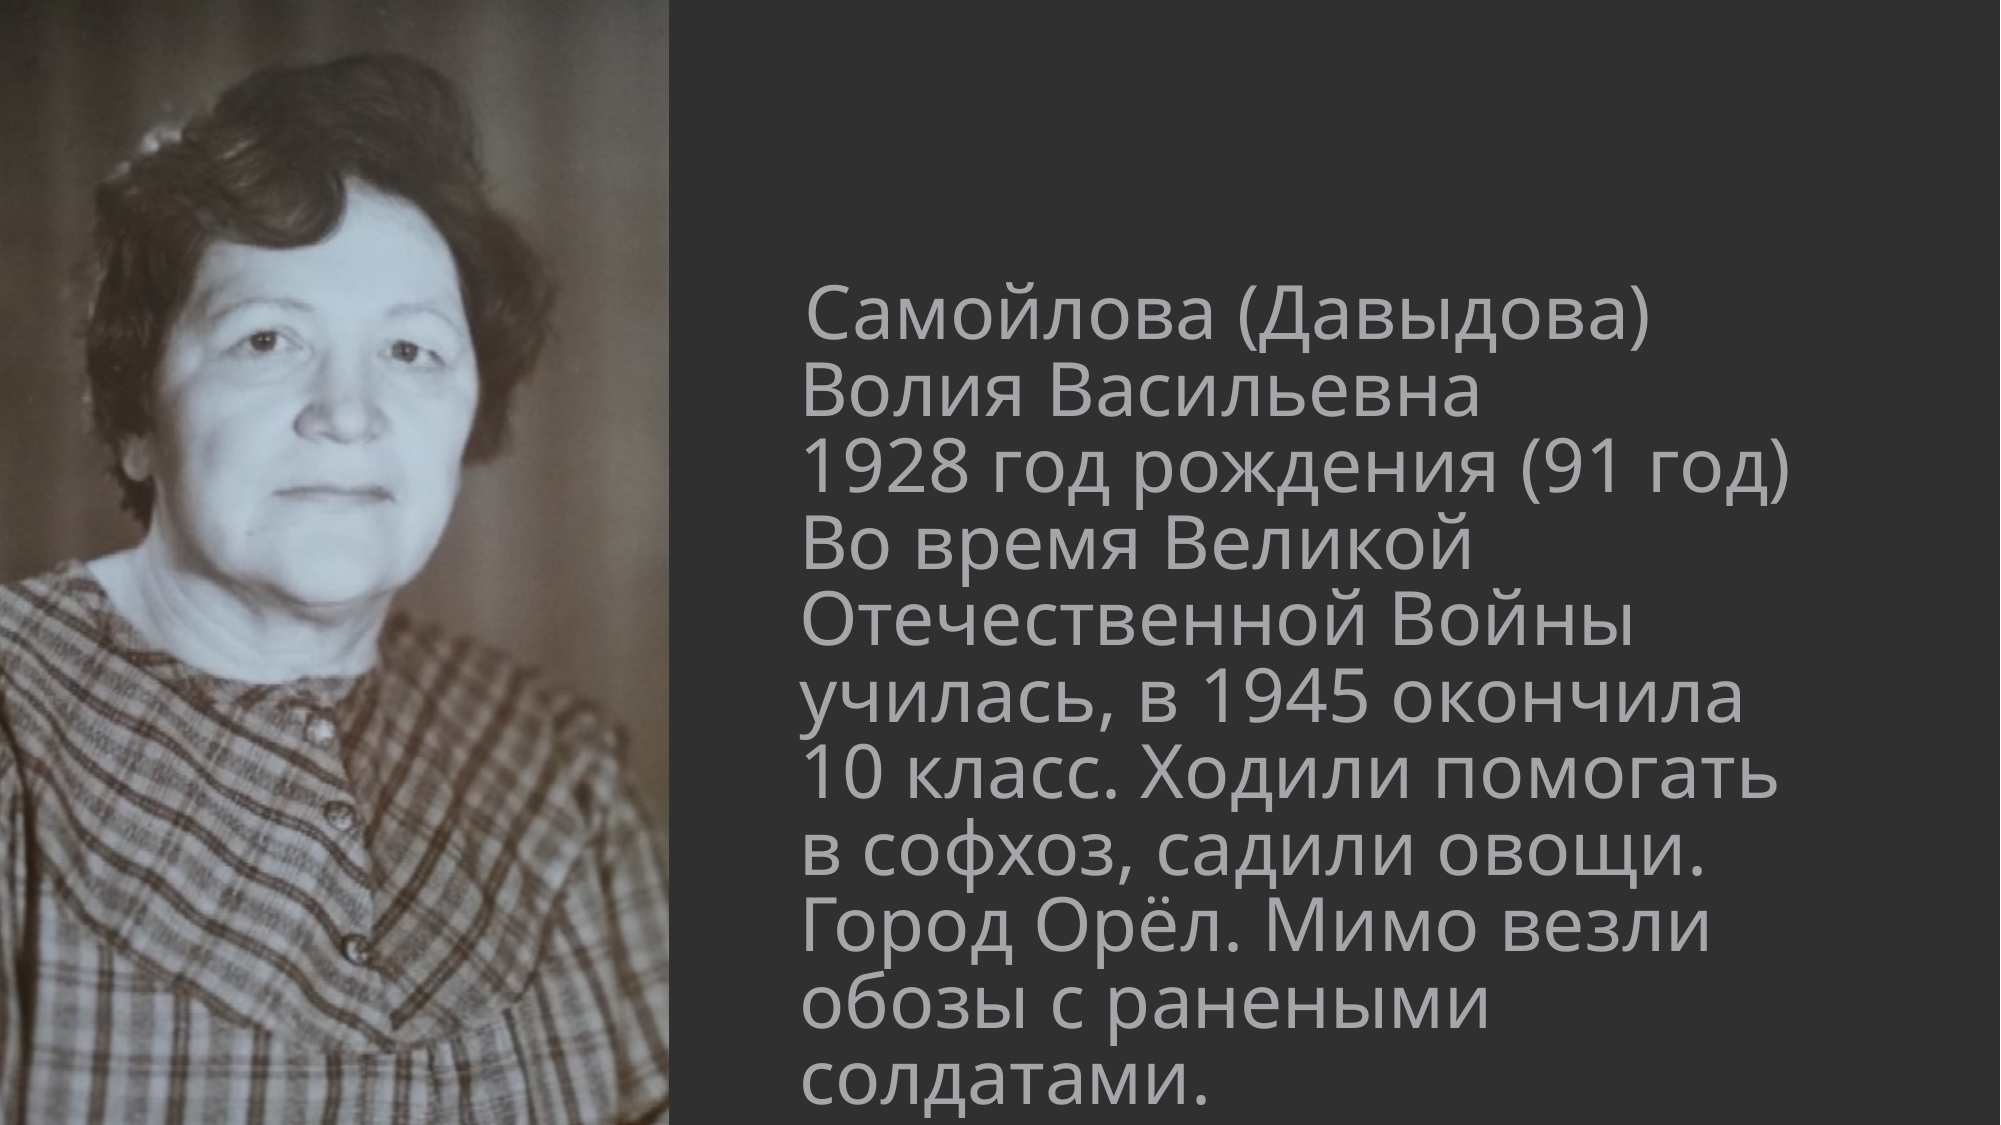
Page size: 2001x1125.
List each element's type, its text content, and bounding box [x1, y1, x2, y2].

list Самойлова (Давыдова) Волия Васильевна 1928 год рождения (91 год) Во время Великой Отечественной Войны училась, в 1945 окончила 10 класс. Ходили помогать в софхоз, садили овощи. Город Орёл. Мимо везли обозы с ранеными солдатами. [769, 271, 1824, 889]
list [0, 0, 670, 1125]
